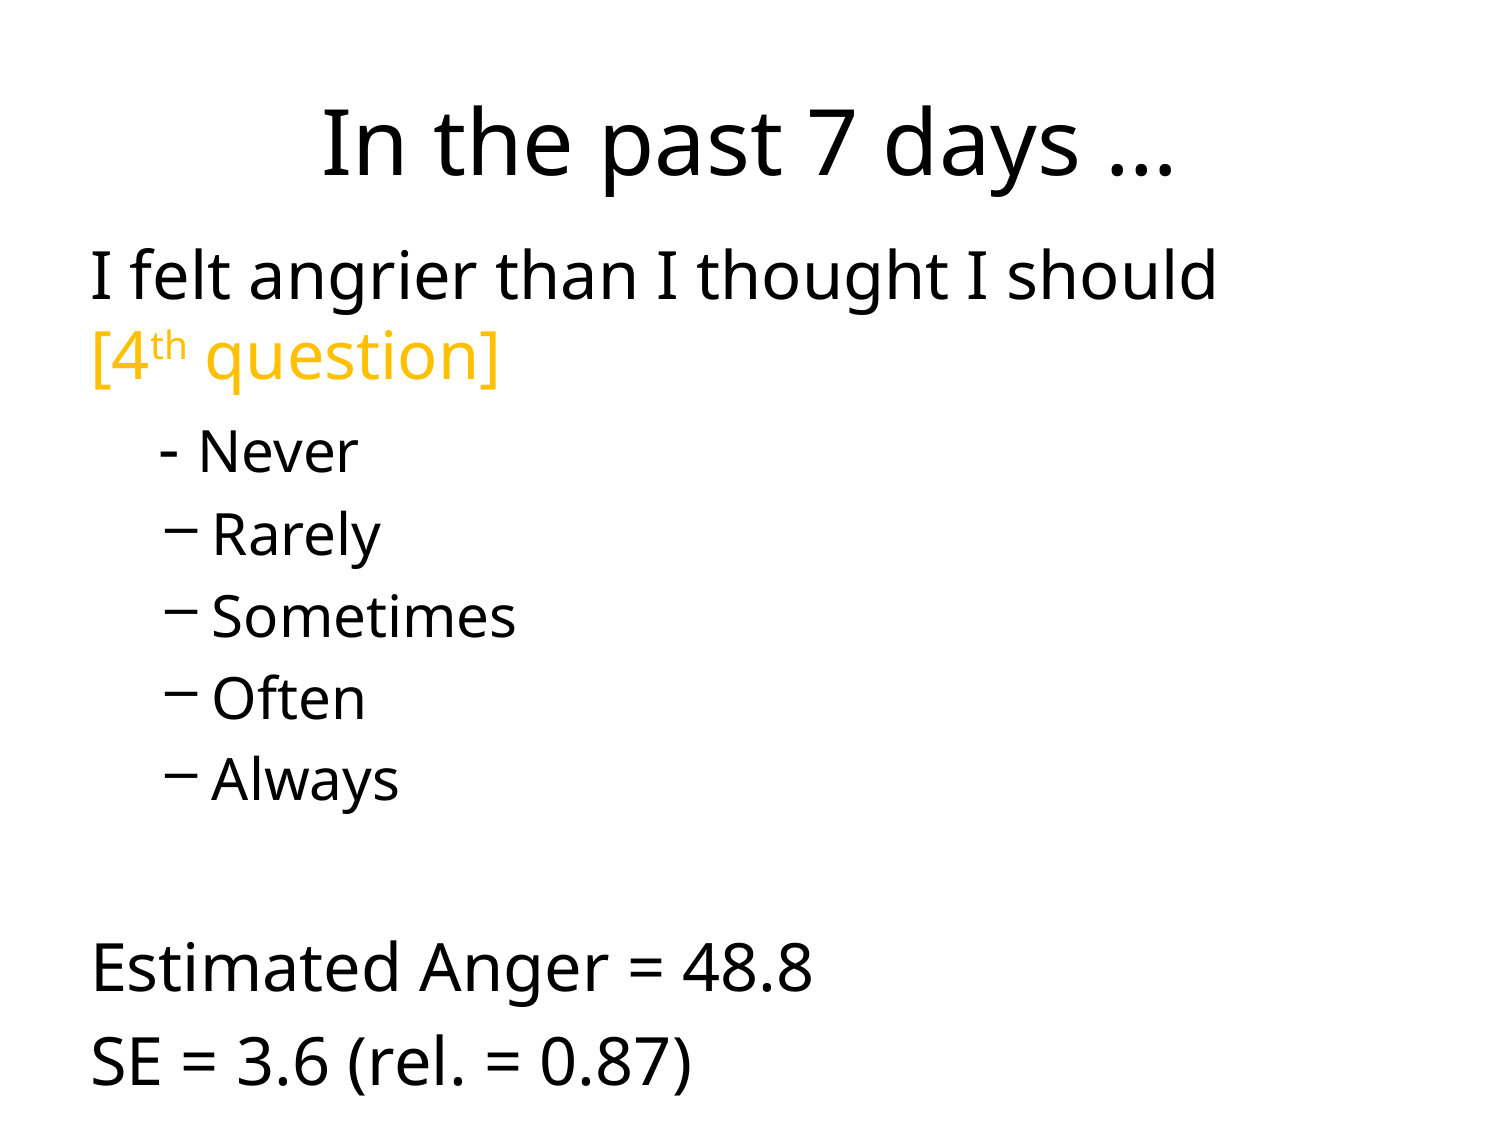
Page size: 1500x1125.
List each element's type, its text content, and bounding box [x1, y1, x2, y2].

title In the past 7 days … [74, 44, 1426, 233]
list I felt angrier than I thought I should [4th question] - Never Rarely Sometimes Often Always Estimated Anger = 48.8 SE = 3.6 (rel. = 0.87) [74, 224, 1288, 1051]
